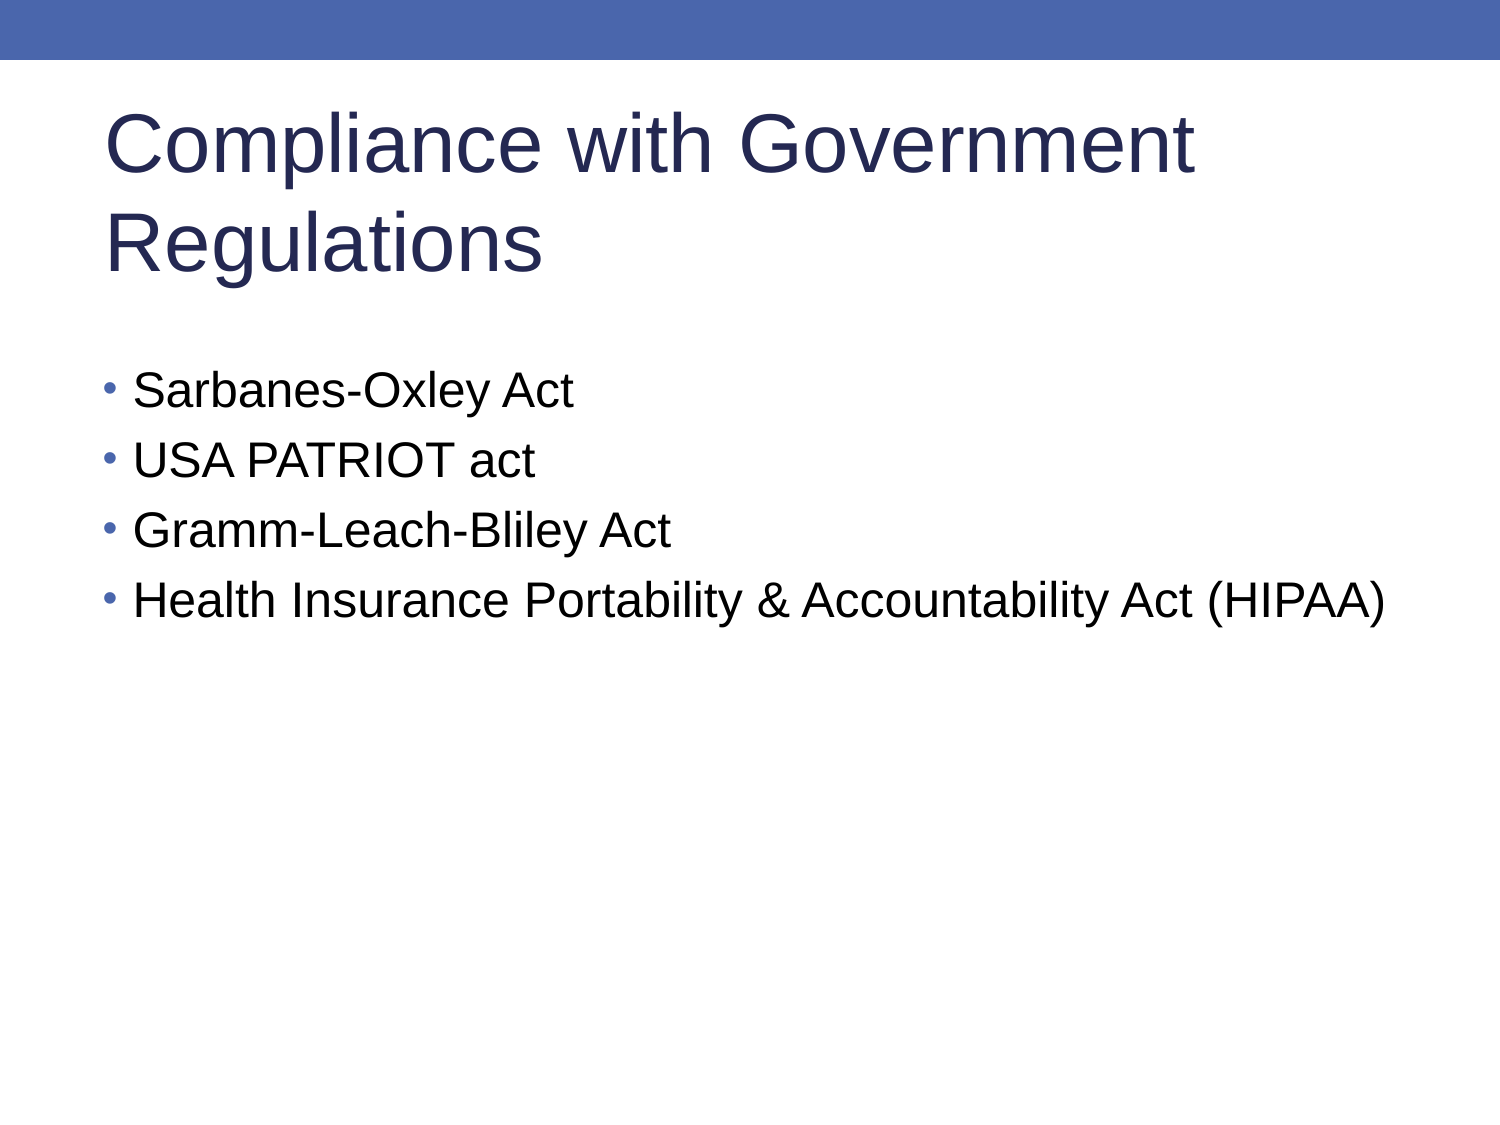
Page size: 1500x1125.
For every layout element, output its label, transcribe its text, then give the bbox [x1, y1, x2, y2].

list Sarbanes-Oxley Act USA PATRIOT act Gramm-Leach-Bliley Act Health Insurance Portability & Accountability Act (HIPAA) [87, 350, 1425, 1000]
subtitle Compliance with Government Regulations [89, 81, 1413, 325]
